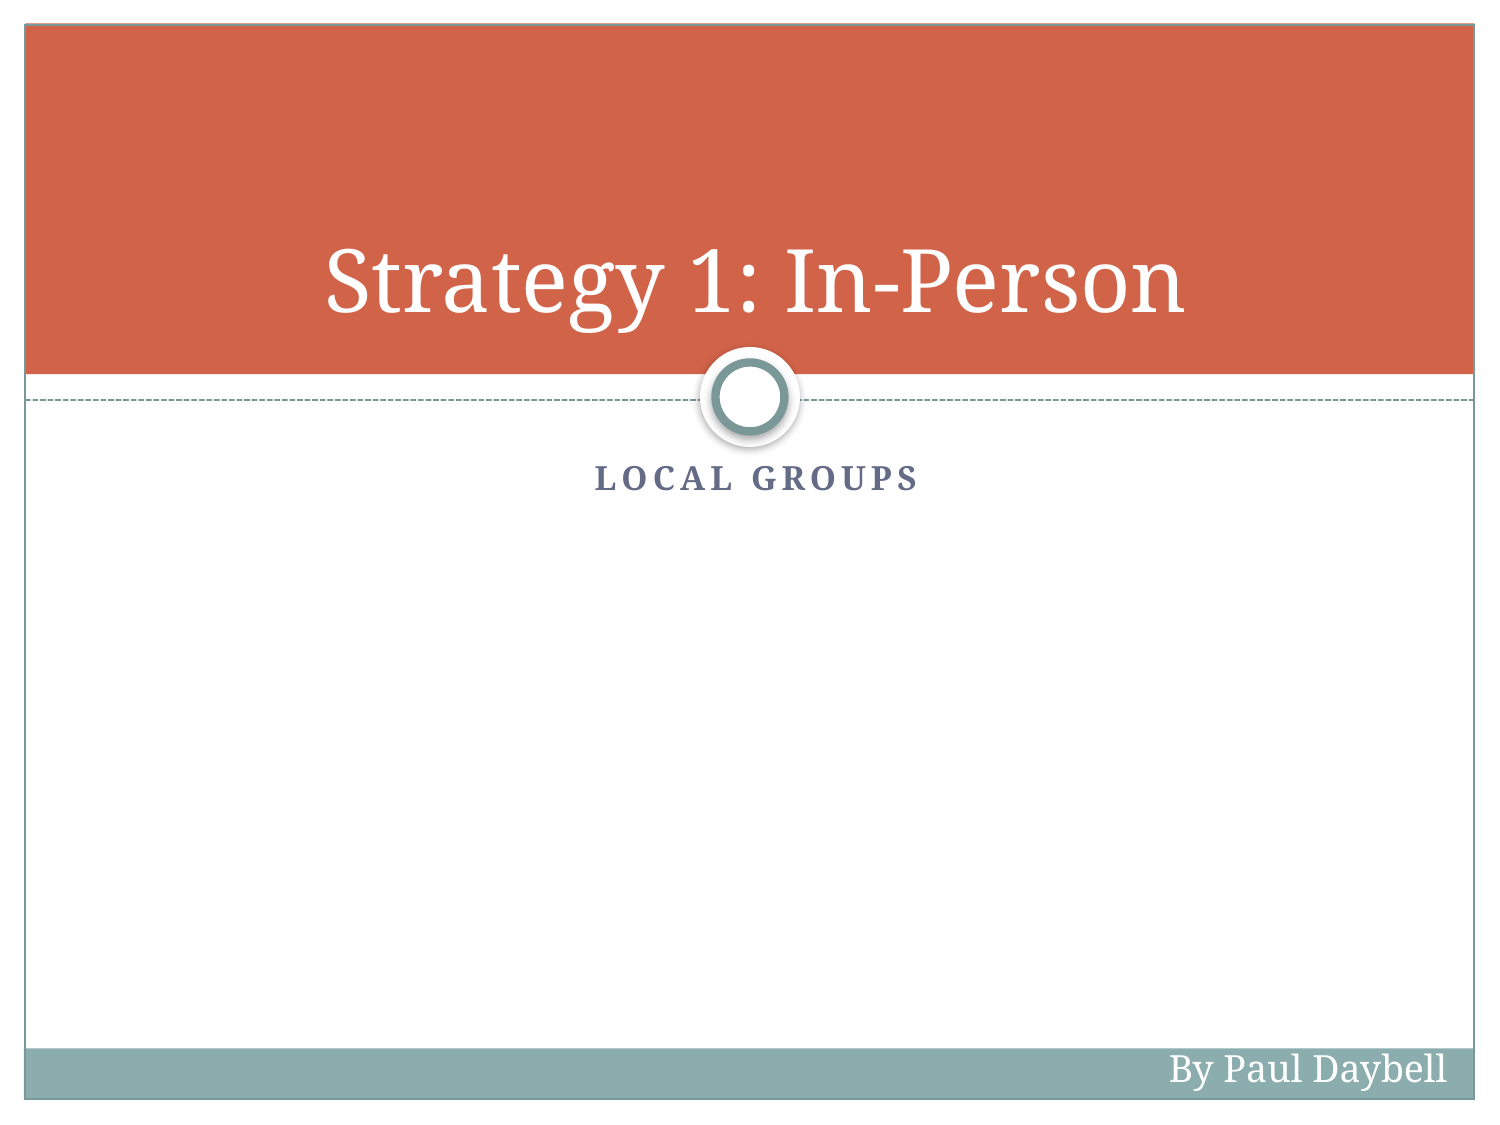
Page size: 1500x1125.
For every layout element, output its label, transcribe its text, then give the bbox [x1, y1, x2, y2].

text_box By Paul Daybell [1149, 1037, 1463, 1098]
title Strategy 1: In-Person [118, 87, 1394, 338]
list Local Groups [224, 450, 1288, 725]
